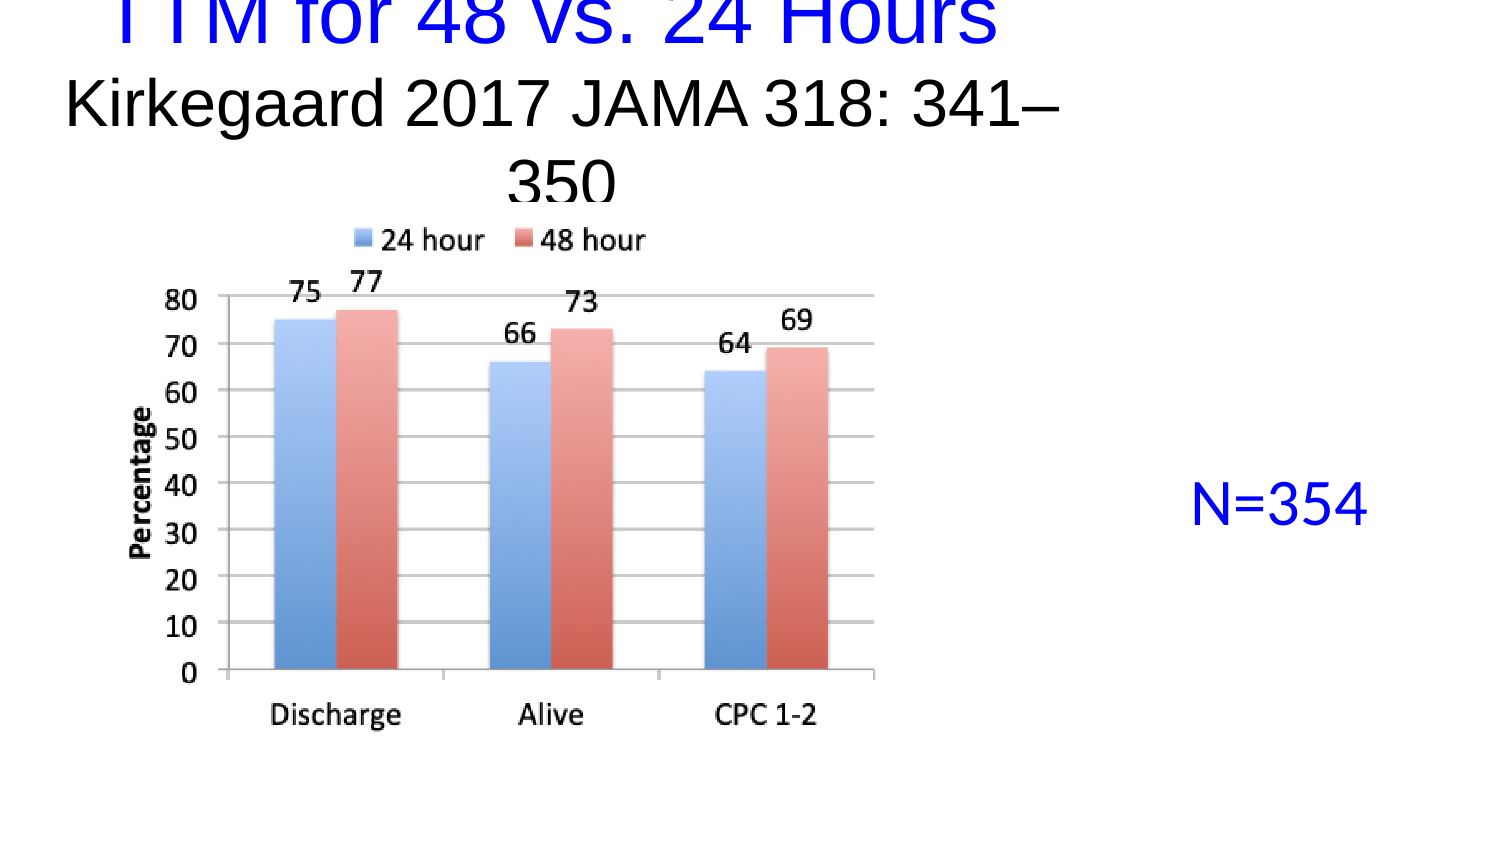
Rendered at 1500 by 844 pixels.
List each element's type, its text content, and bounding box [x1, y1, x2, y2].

text_box N=354 [1175, 450, 1386, 523]
picture [100, 202, 884, 736]
title TTM for 48 vs. 24 Hours Kirkegaard 2017 JAMA 318: 341–350 [38, 54, 1087, 126]
